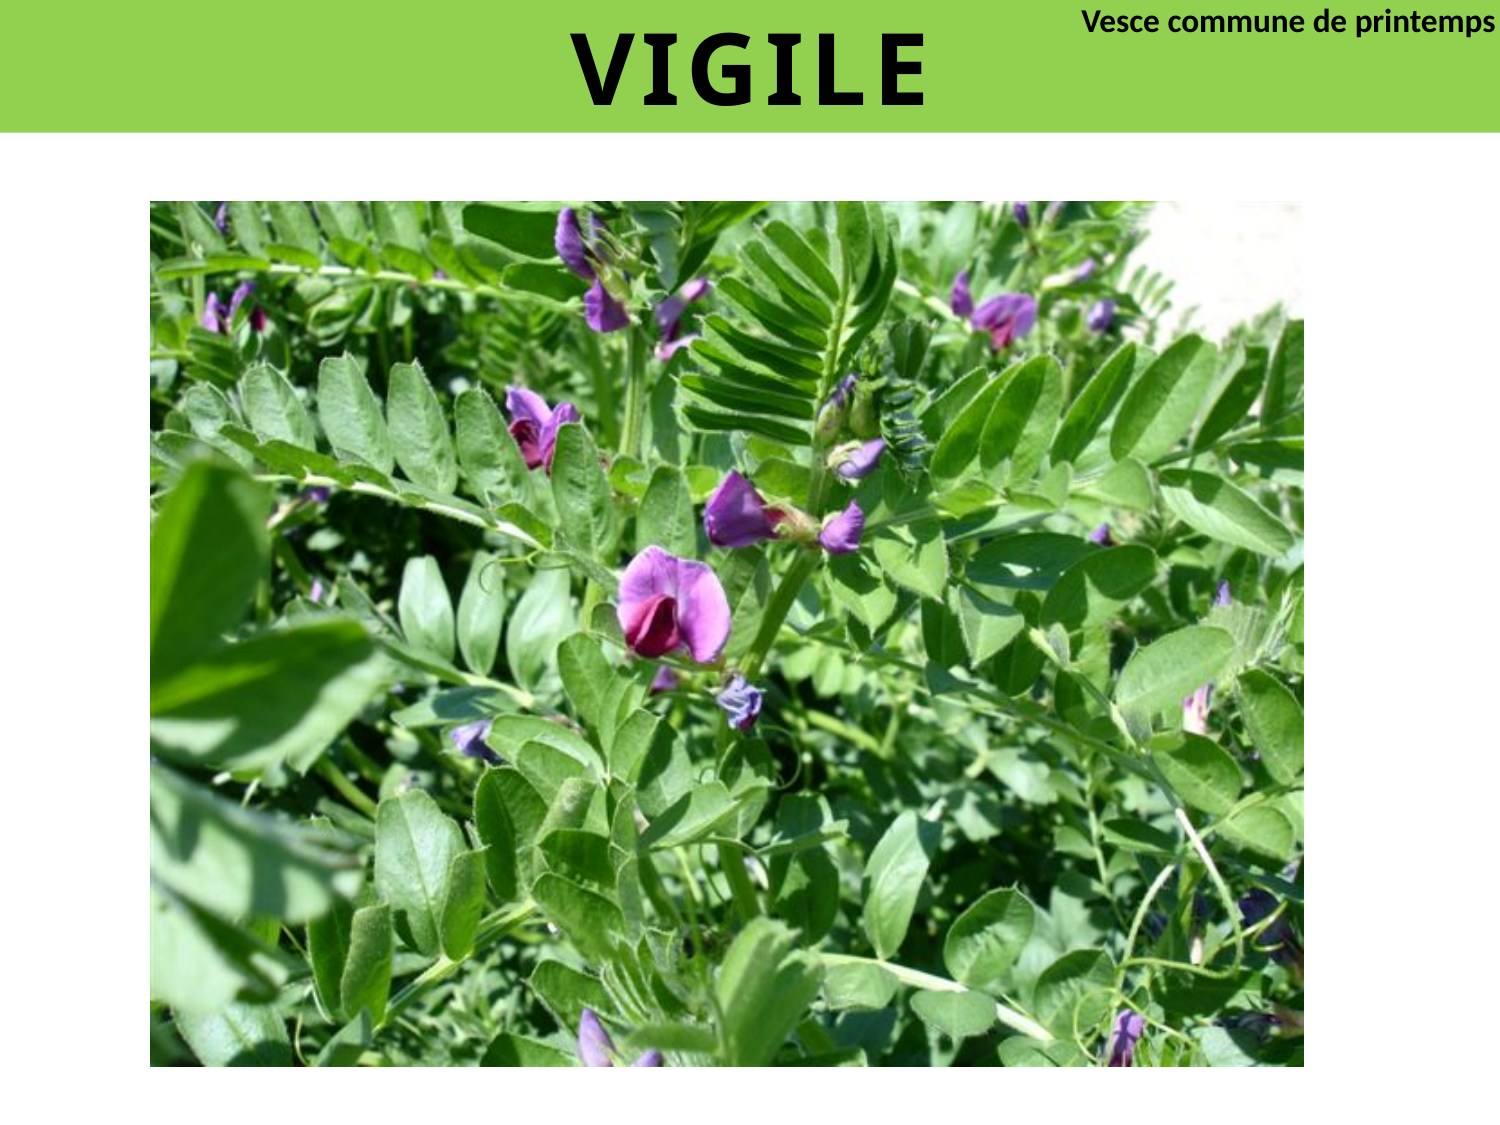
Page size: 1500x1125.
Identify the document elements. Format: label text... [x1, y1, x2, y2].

text_box Vesce commune de printemps [899, 0, 1500, 47]
text_box VIGILE [0, 0, 1500, 133]
picture [149, 201, 1304, 1067]
